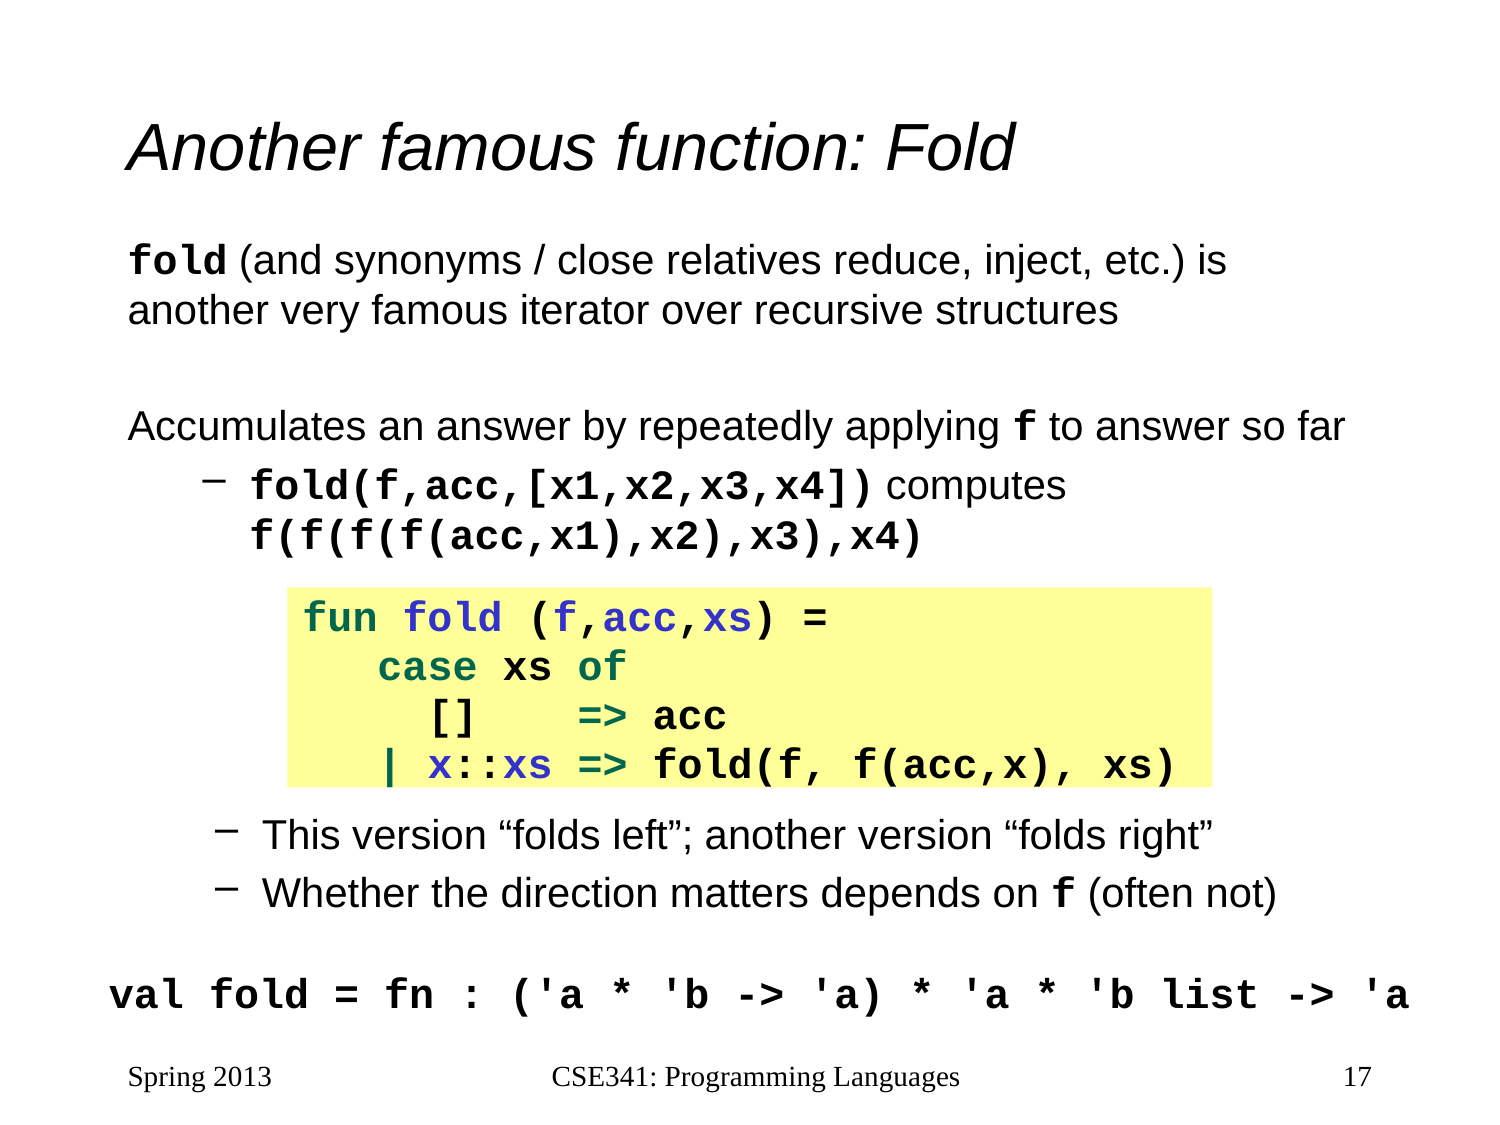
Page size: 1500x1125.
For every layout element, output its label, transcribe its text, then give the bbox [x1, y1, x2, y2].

text_box This version “folds left”; another version “folds right” Whether the direction matters depends on f (often not) [124, 799, 1400, 950]
list fold (and synonyms / close relatives reduce, inject, etc.) is another very famous iterator over recursive structures Accumulates an answer by repeatedly applying f to answer so far fold(f,acc,[x1,x2,x3,x4]) computes f(f(f(f(acc,x1),x2),x3),x4) [112, 224, 1388, 588]
slide_number 17 [1074, 1049, 1388, 1125]
slide_number Spring 2013 [112, 1049, 426, 1125]
footer CSE341: Programming Languages [474, 1049, 1038, 1125]
title Another famous function: Fold [112, 49, 1388, 224]
text_box val fold = fn : ('a * 'b -> 'a) * 'a * 'b list -> 'a [94, 959, 1424, 1025]
text_box fun fold (f,acc,xs) = case xs of [] => acc | x::xs => fold(f, f(acc,x), xs) [287, 587, 1213, 788]
